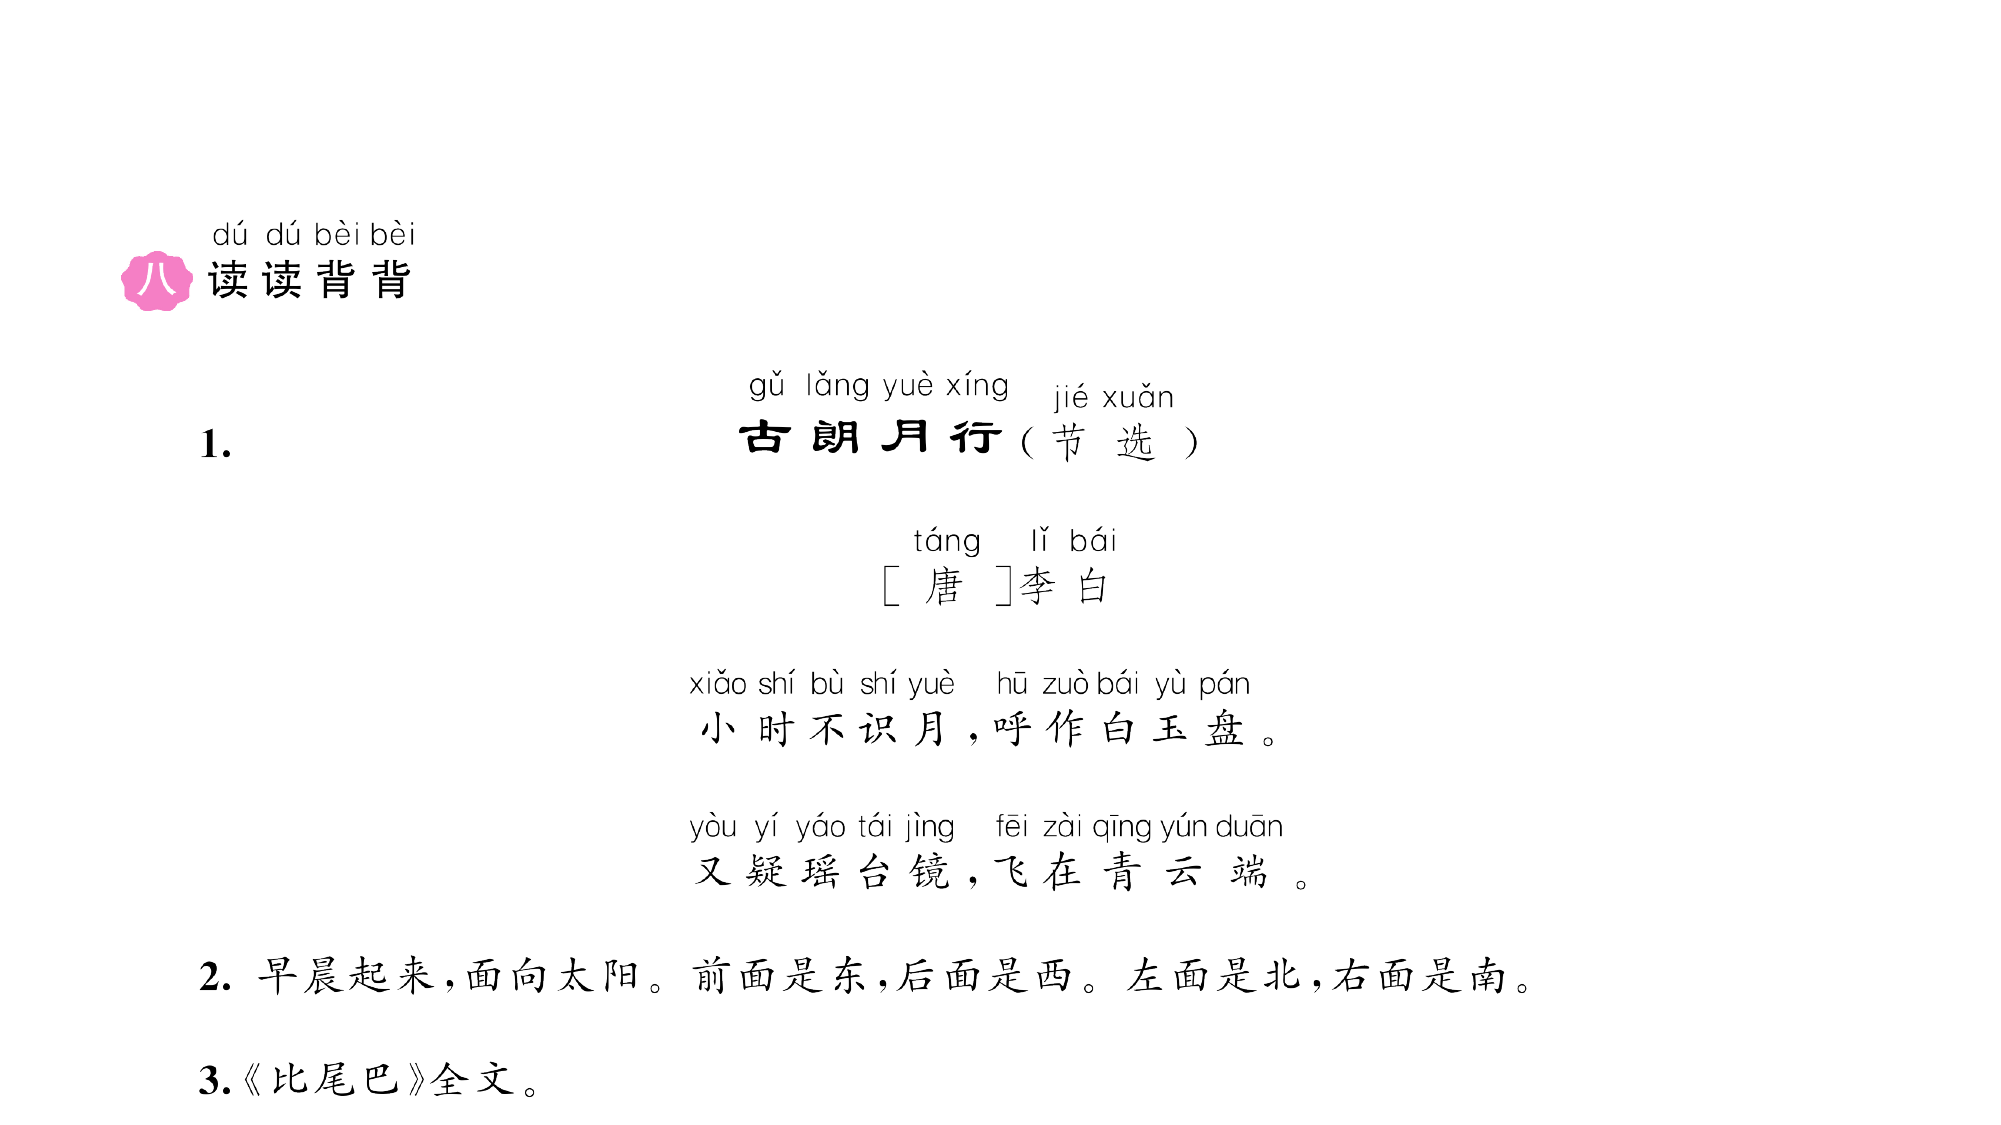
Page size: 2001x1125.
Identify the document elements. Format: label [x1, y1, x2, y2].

picture [118, 177, 1777, 1122]
